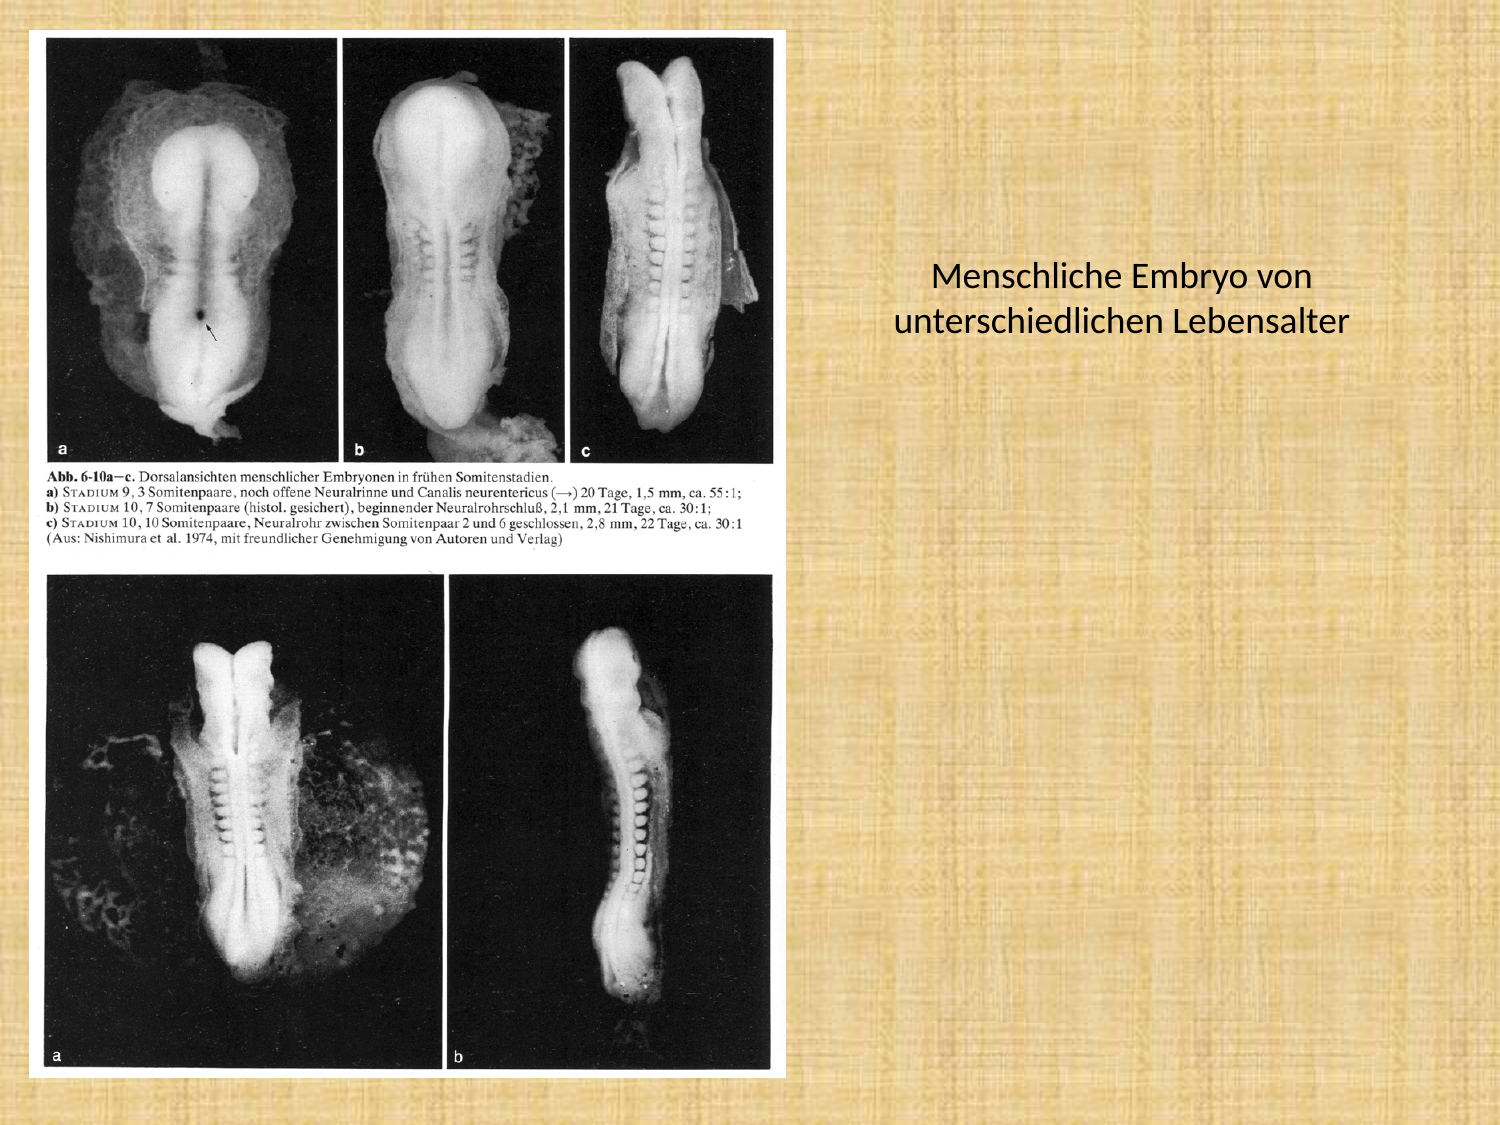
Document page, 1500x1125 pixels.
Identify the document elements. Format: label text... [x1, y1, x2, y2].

text_box Menschliche Embryo von unterschiedlichen Lebensalter [856, 243, 1388, 349]
picture [0, 0, 1500, 1125]
